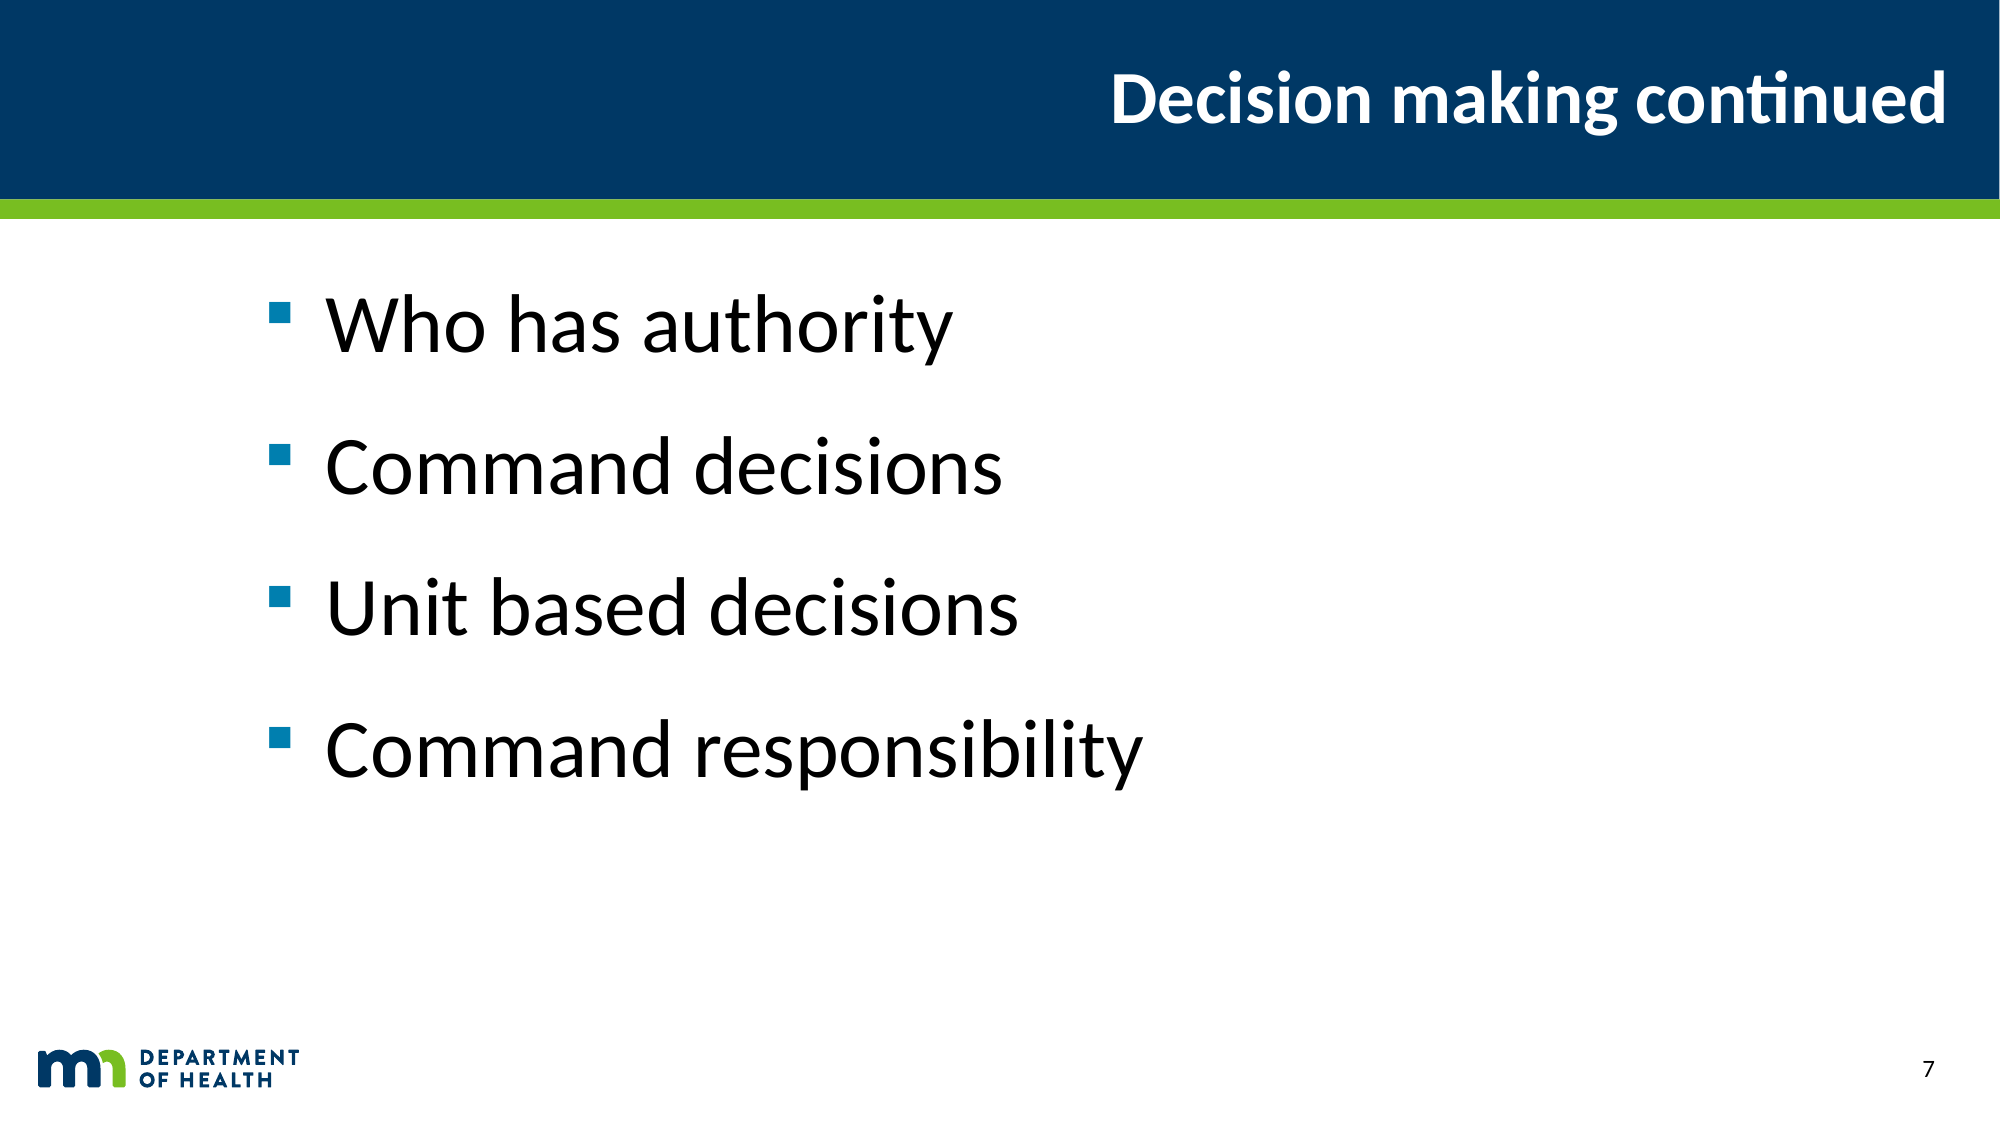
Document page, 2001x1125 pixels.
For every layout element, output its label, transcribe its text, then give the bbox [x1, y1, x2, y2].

slide_number 7 [1710, 1037, 1951, 1098]
title Decision making continued [0, 0, 1950, 200]
list Who has authority Command decisions Unit based decisions Command responsibility [250, 261, 1950, 1014]
